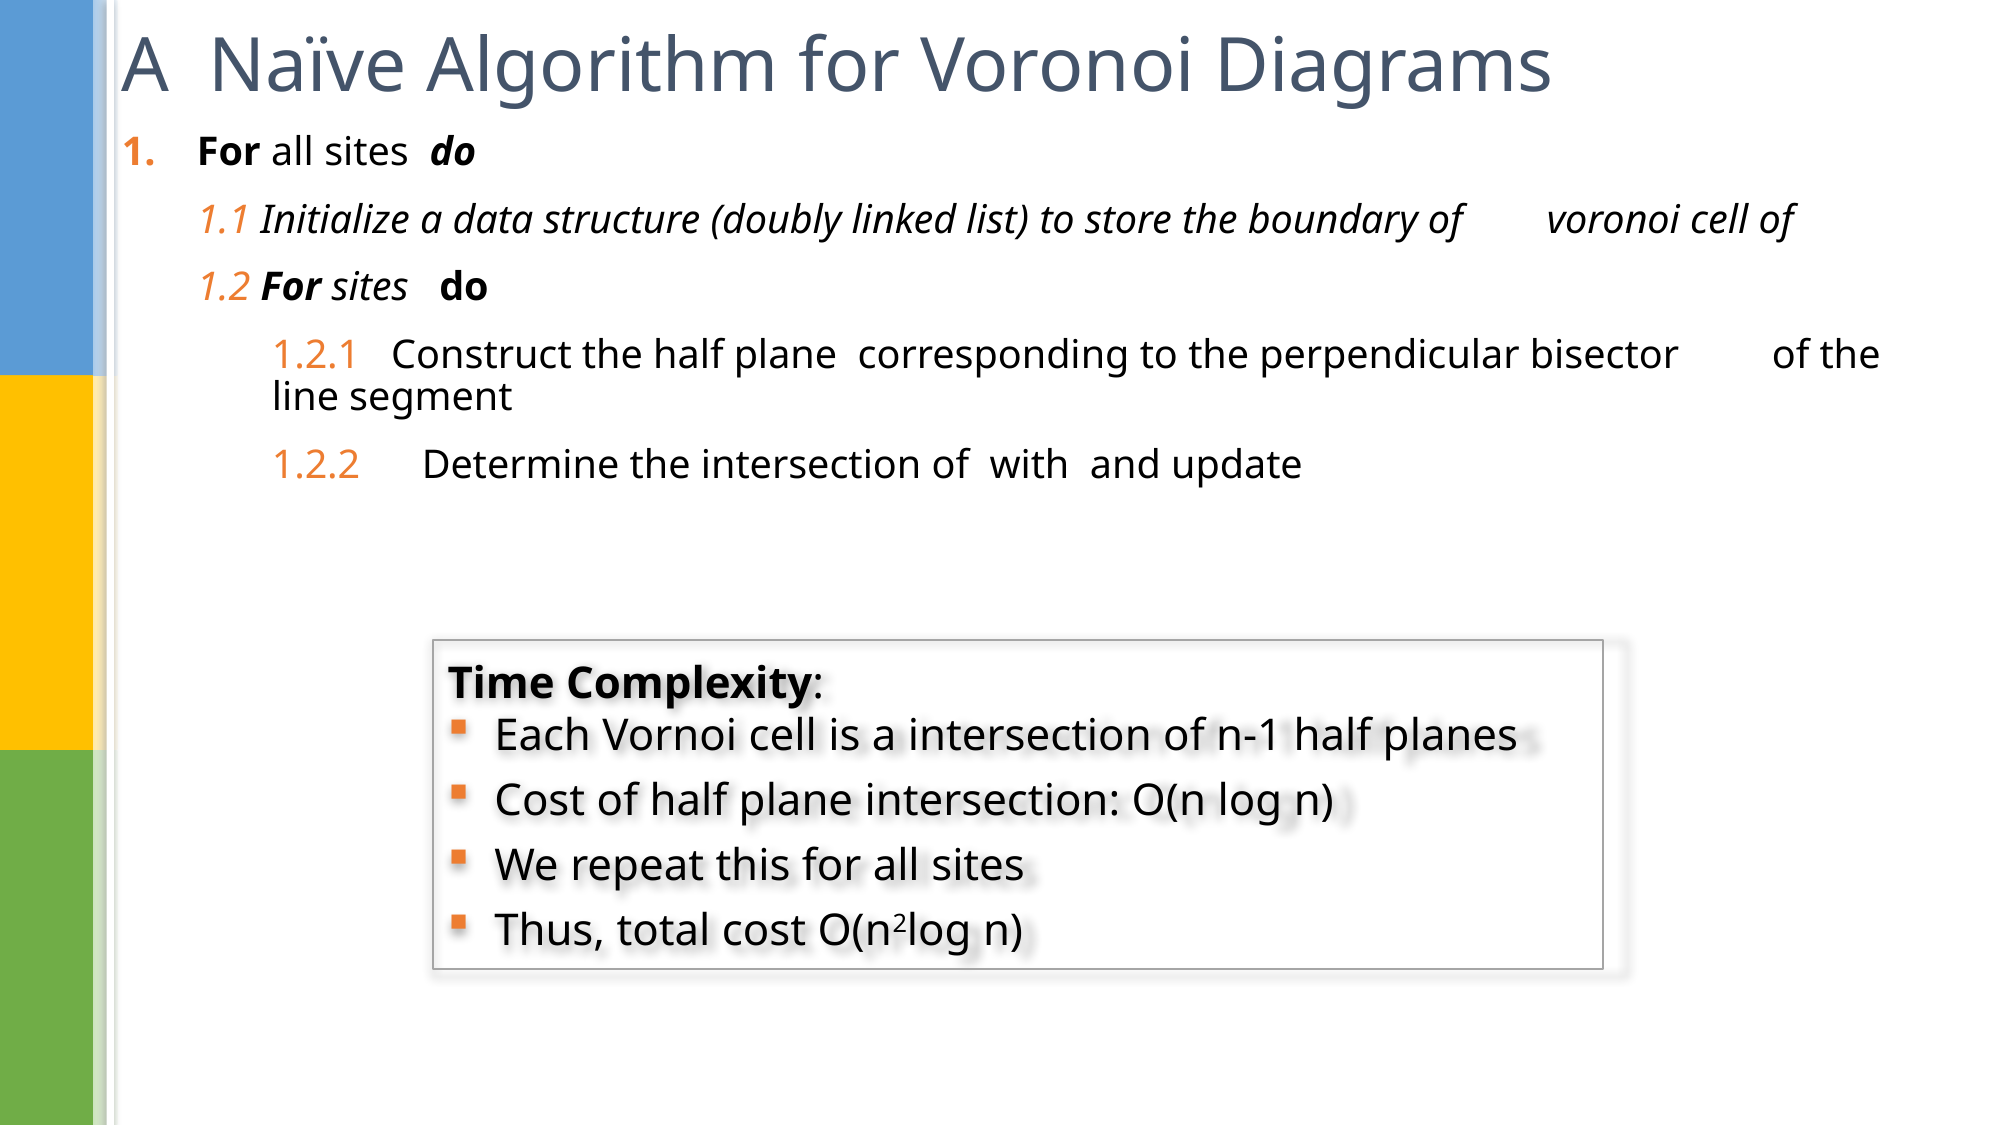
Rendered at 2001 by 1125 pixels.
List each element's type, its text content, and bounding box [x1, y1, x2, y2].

title A Naïve Algorithm for Voronoi Diagrams [106, 0, 1679, 124]
text_box Time Complexity: Each Vornoi cell is a intersection of n-1 half planes Cost of half plane intersection: O(n log n) We repeat this for all sites Thus, total cost O(n2log n) [432, 639, 1604, 970]
